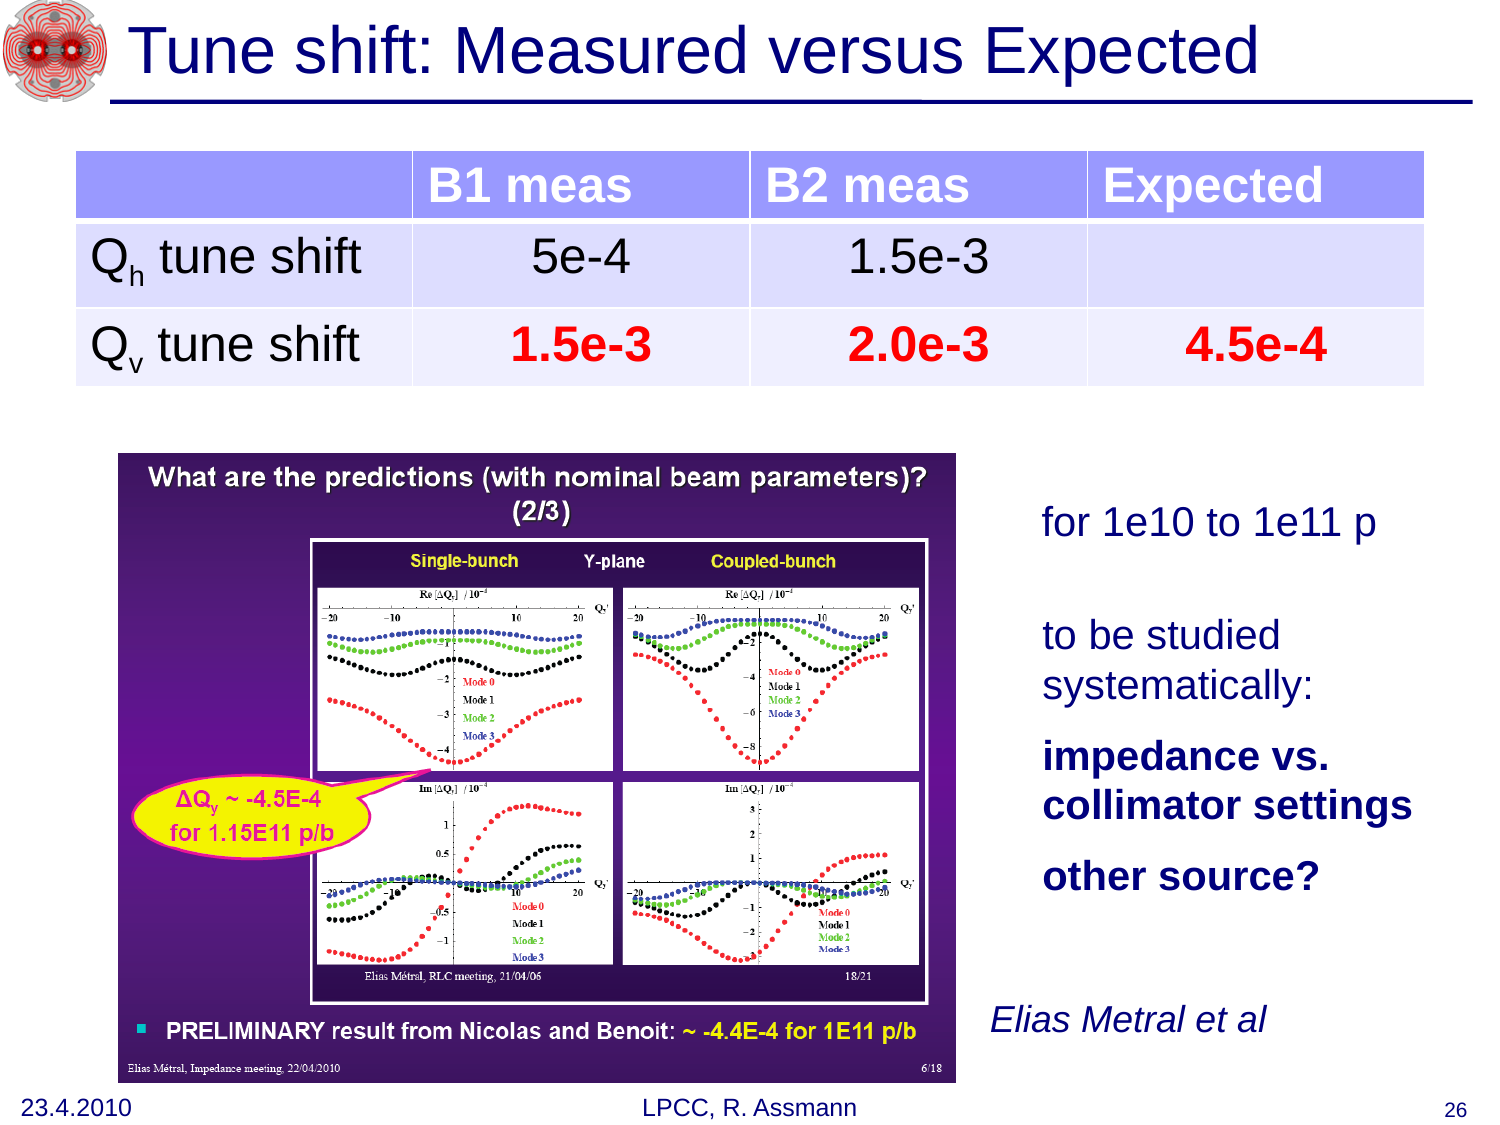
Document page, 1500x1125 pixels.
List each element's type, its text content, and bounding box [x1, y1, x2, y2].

table_cell 1.5e-3 [751, 224, 1087, 307]
table_cell [1088, 224, 1424, 307]
text_box to be studied systematically: impedance vs. collimator settings other source? [1027, 600, 1438, 907]
title Tune shift: Measured versus Expected [111, 3, 1463, 91]
picture [112, 449, 963, 1088]
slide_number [5, 1085, 356, 1125]
table_header B1 meas [413, 151, 749, 218]
table_header Expected [1088, 151, 1424, 218]
table_cell 1.5e-3 [413, 309, 749, 386]
table_cell Qv tune shift [76, 309, 412, 386]
table_header [76, 151, 412, 218]
table_header B2 meas [751, 151, 1087, 218]
slide_number 26 [1131, 1087, 1483, 1125]
picture [0, 0, 108, 103]
table_cell 2.0e-3 [751, 309, 1087, 386]
table_cell 4.5e-4 [1088, 309, 1424, 386]
table_cell Qh tune shift [76, 224, 412, 307]
footer LPCC, R. Assmann [512, 1087, 988, 1125]
text_box Elias Metral et al [975, 987, 1400, 1048]
text_box for 1e10 to 1e11 p [1026, 487, 1392, 553]
table_cell 5e-4 [413, 224, 749, 307]
